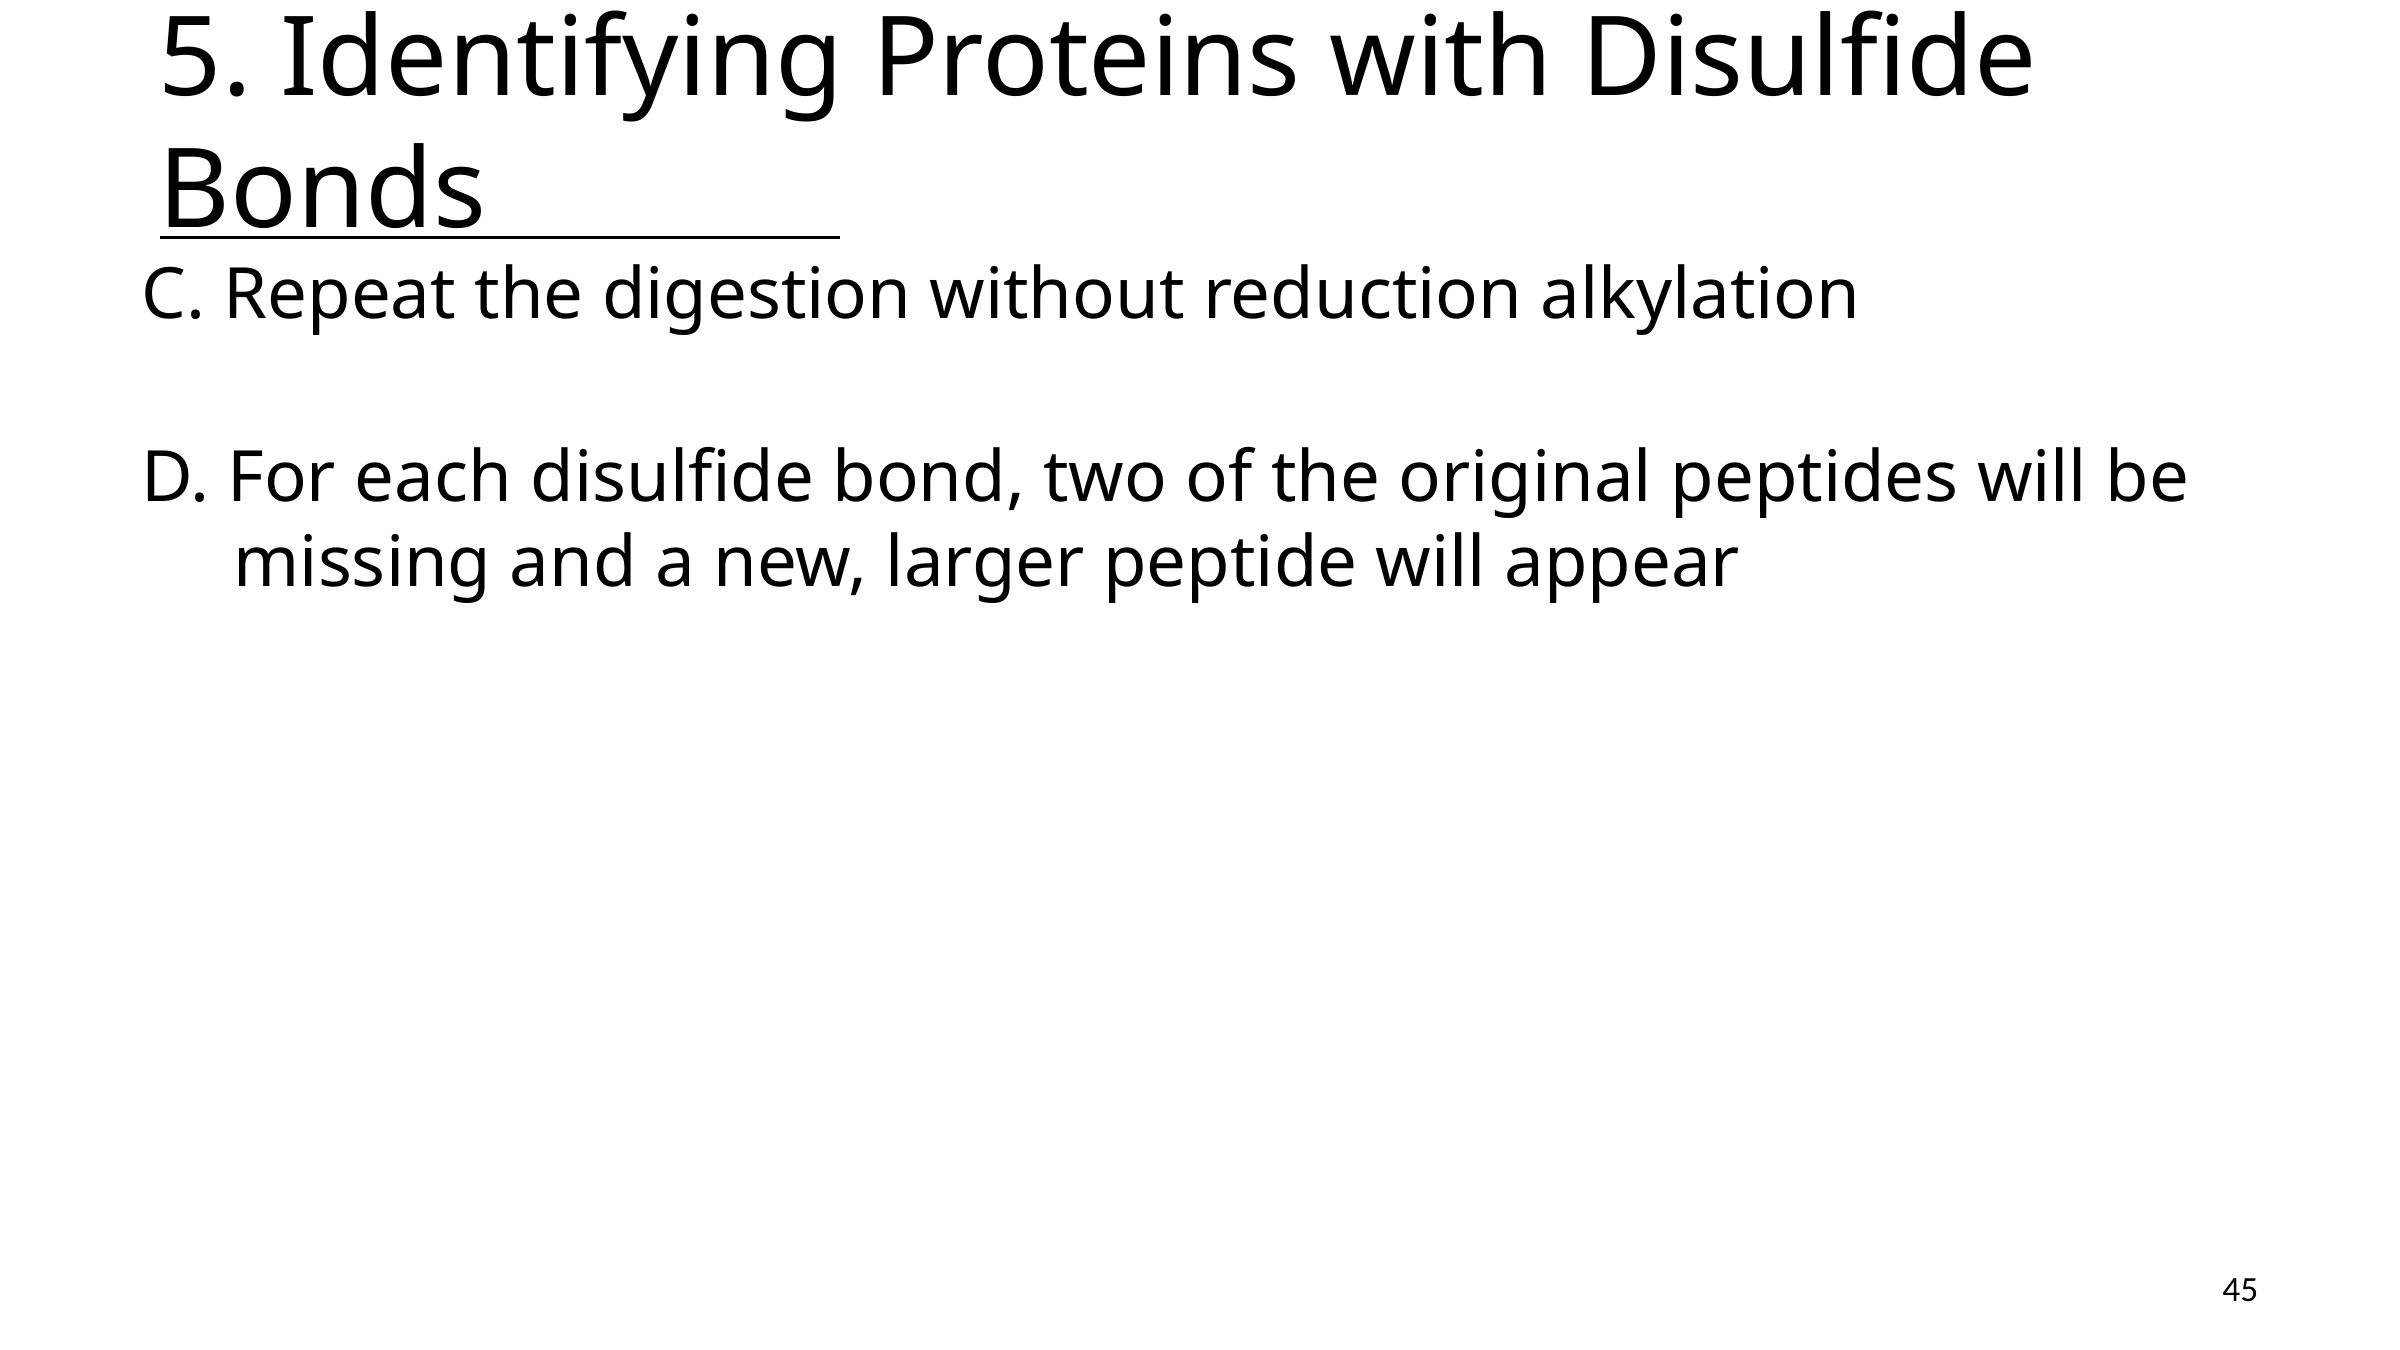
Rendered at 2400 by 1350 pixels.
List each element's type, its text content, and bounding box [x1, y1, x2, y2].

title 5. Identifying Proteins with Disulfide Bonds [137, 54, 2400, 180]
list C. Repeat the digestion without reduction alkylation D. For each disulfide bond, two of the original peptides will be missing and a new, larger peptide will appear [120, 237, 2280, 1338]
